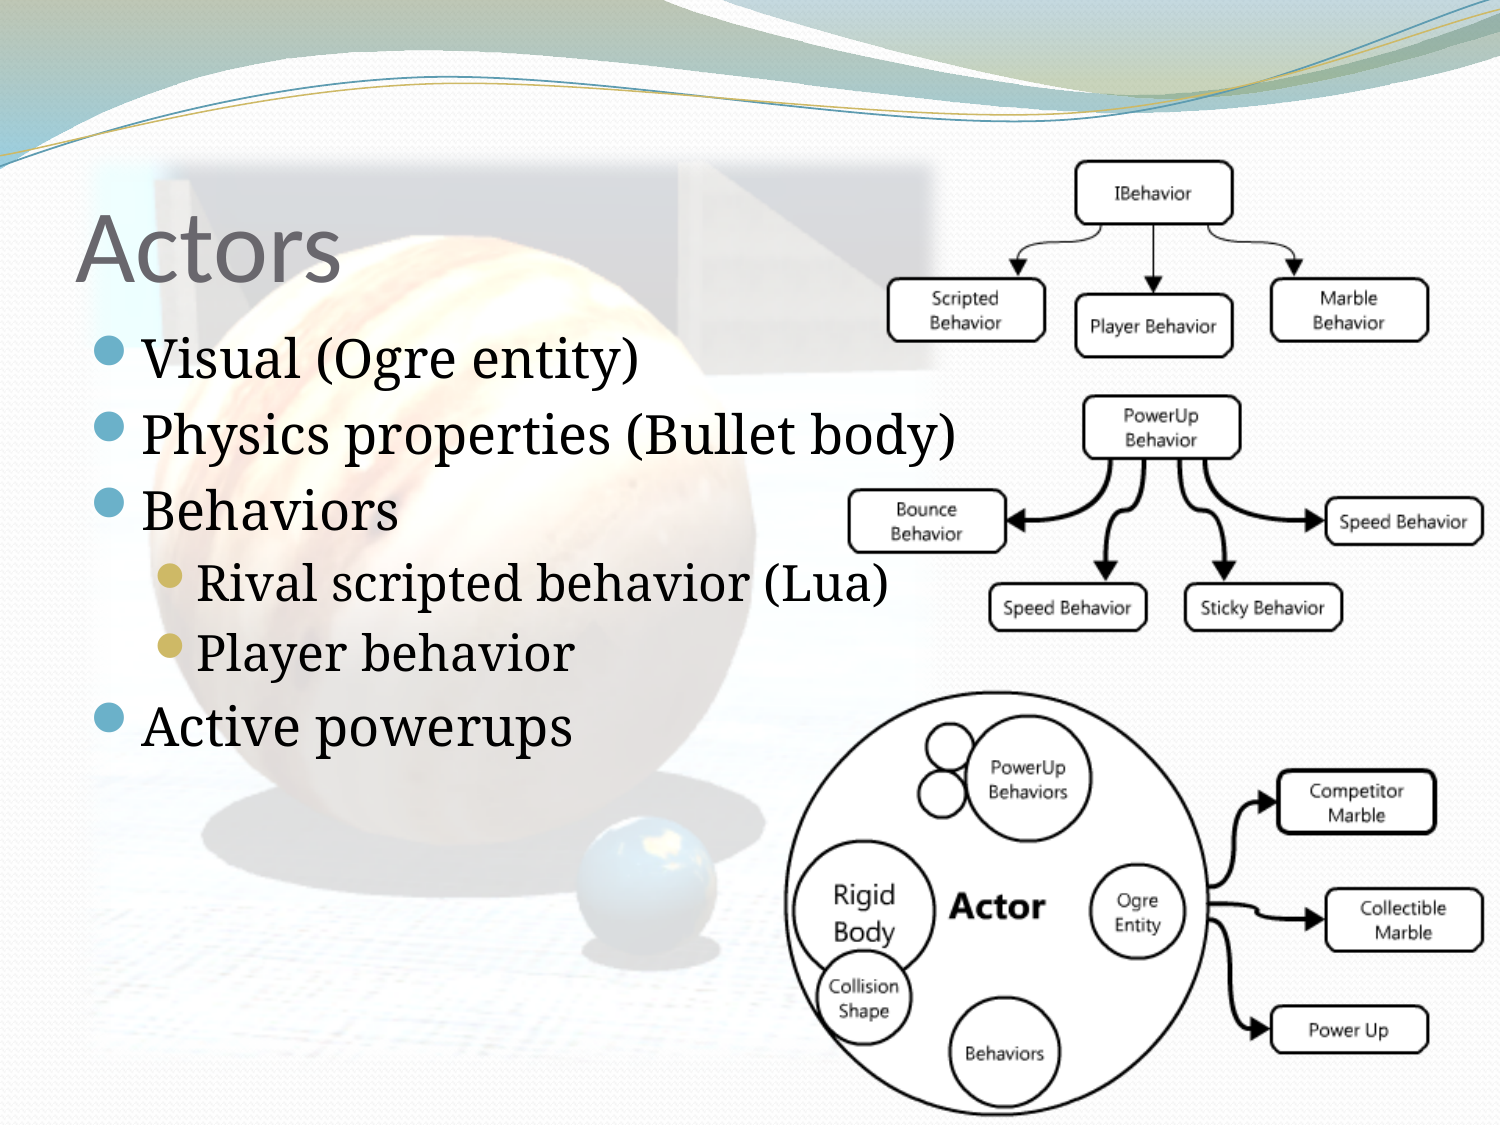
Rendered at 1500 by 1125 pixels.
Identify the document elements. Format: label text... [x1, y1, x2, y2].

picture [74, 145, 772, 1075]
picture [776, 135, 1500, 1125]
title Actors [75, 115, 1425, 145]
